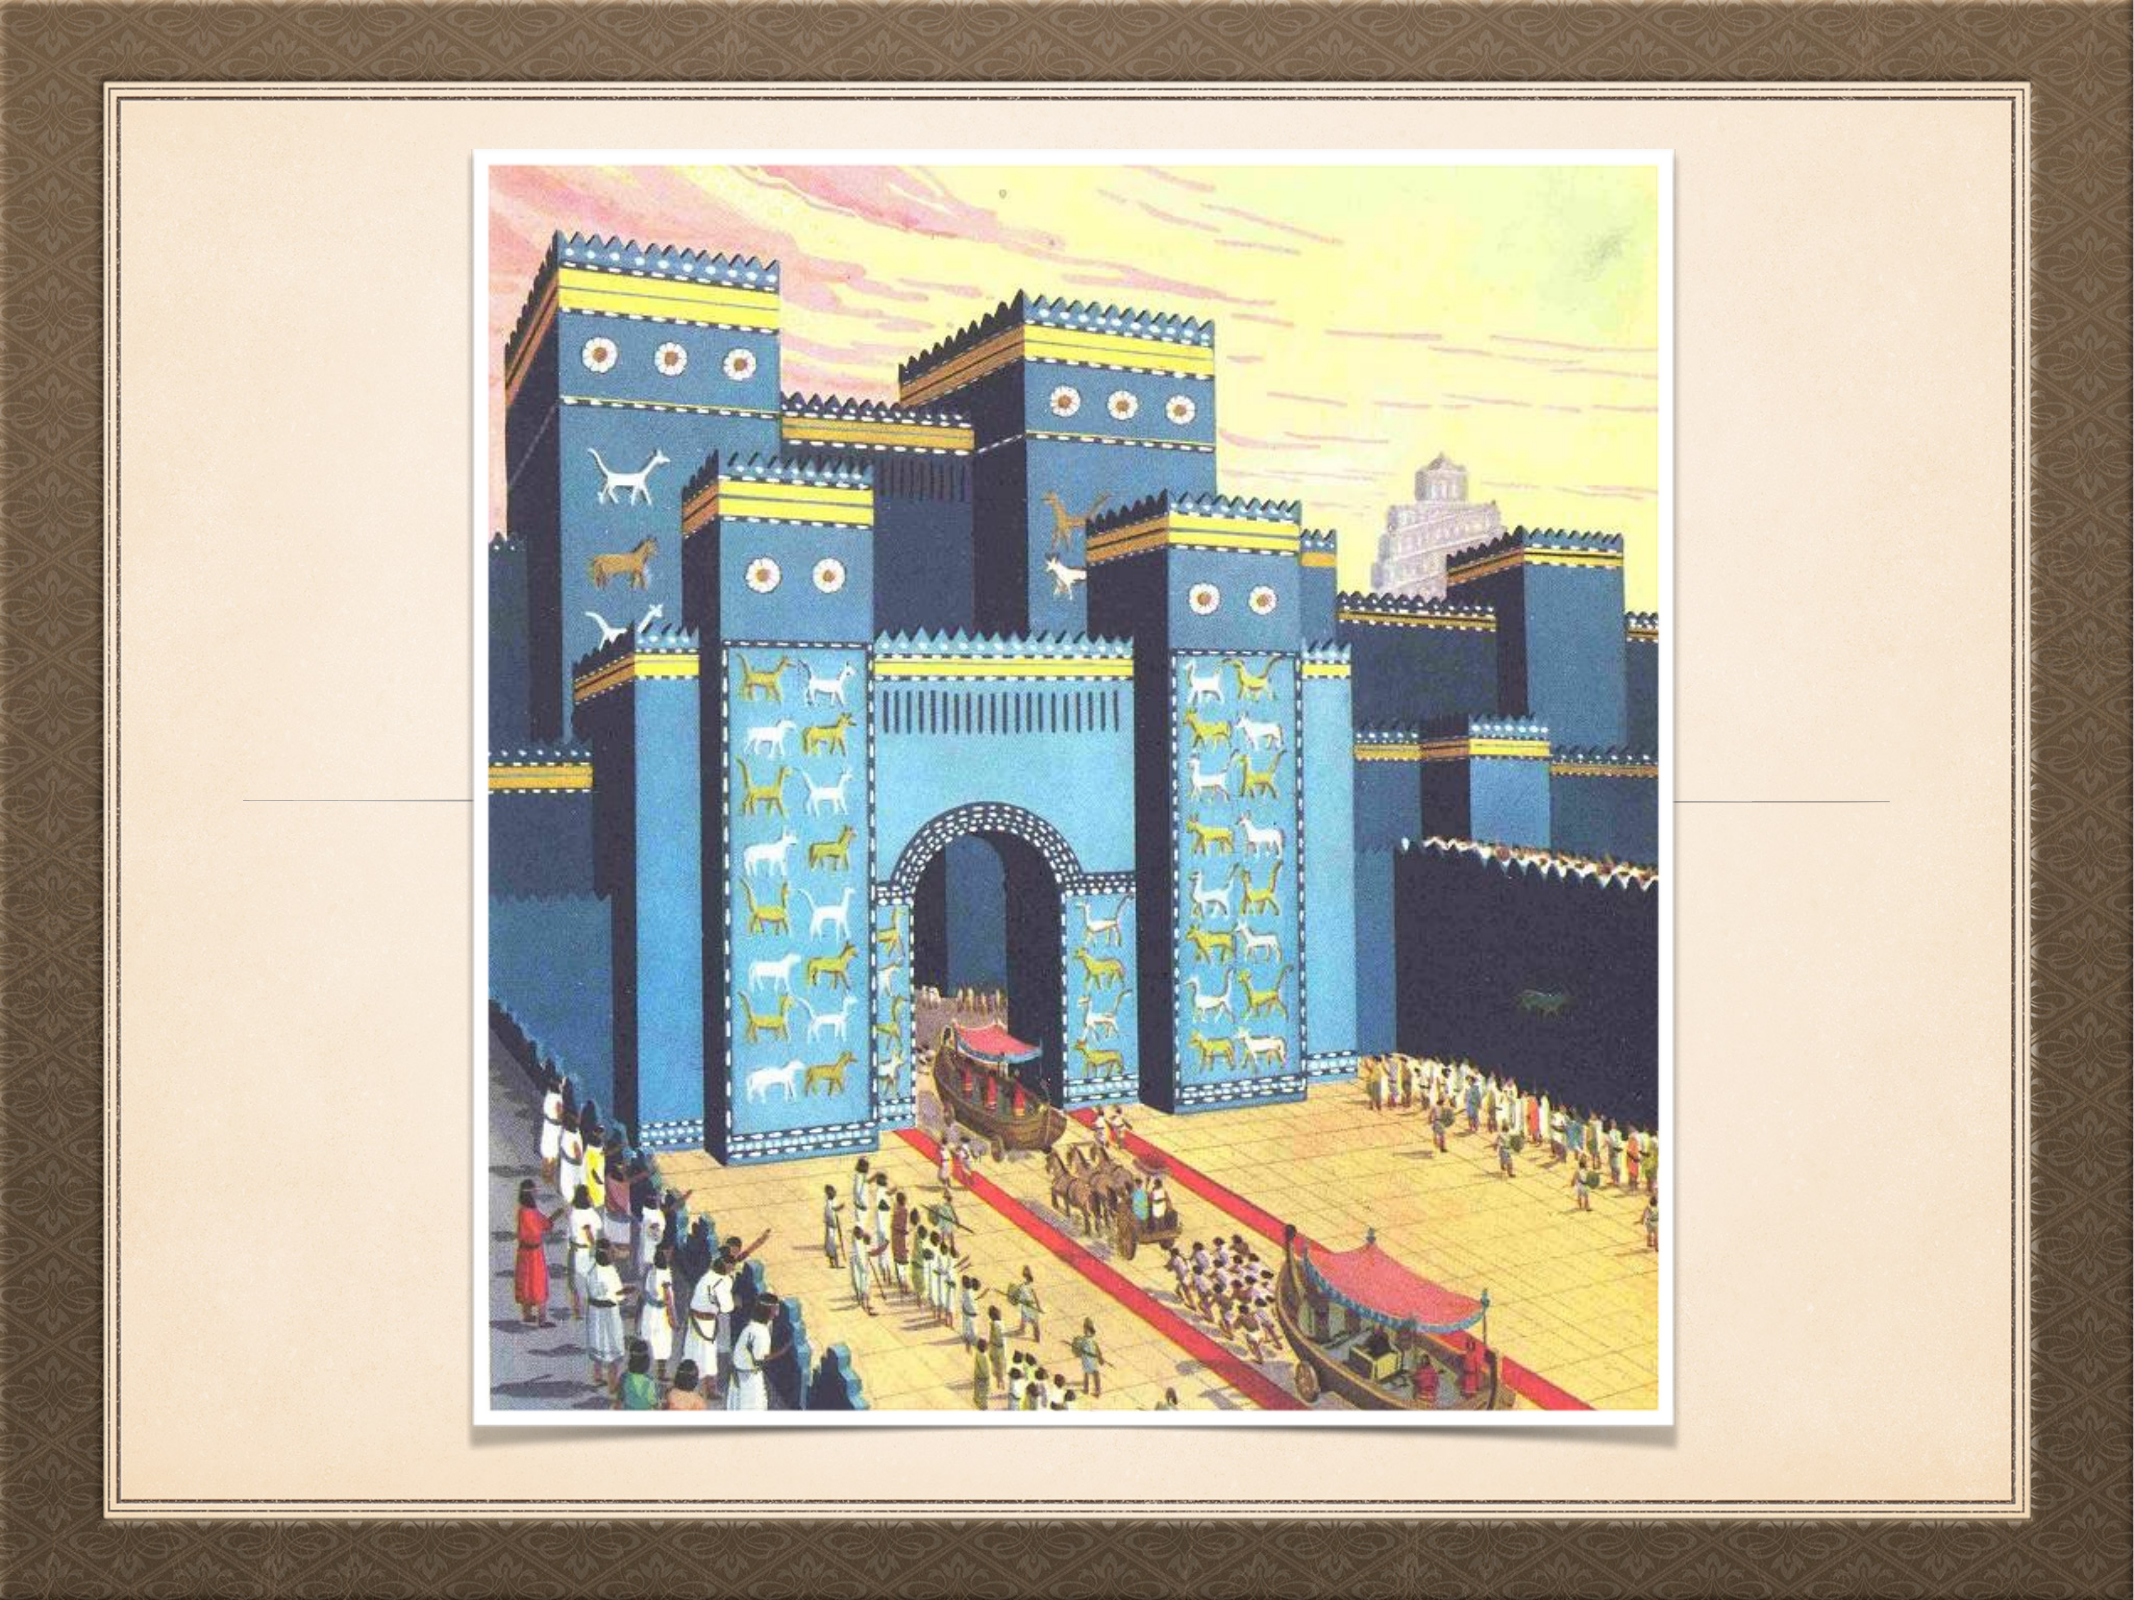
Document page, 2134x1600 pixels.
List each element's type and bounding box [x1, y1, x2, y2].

picture [0, 0, 2134, 1600]
text_box [466, 148, 1685, 1455]
